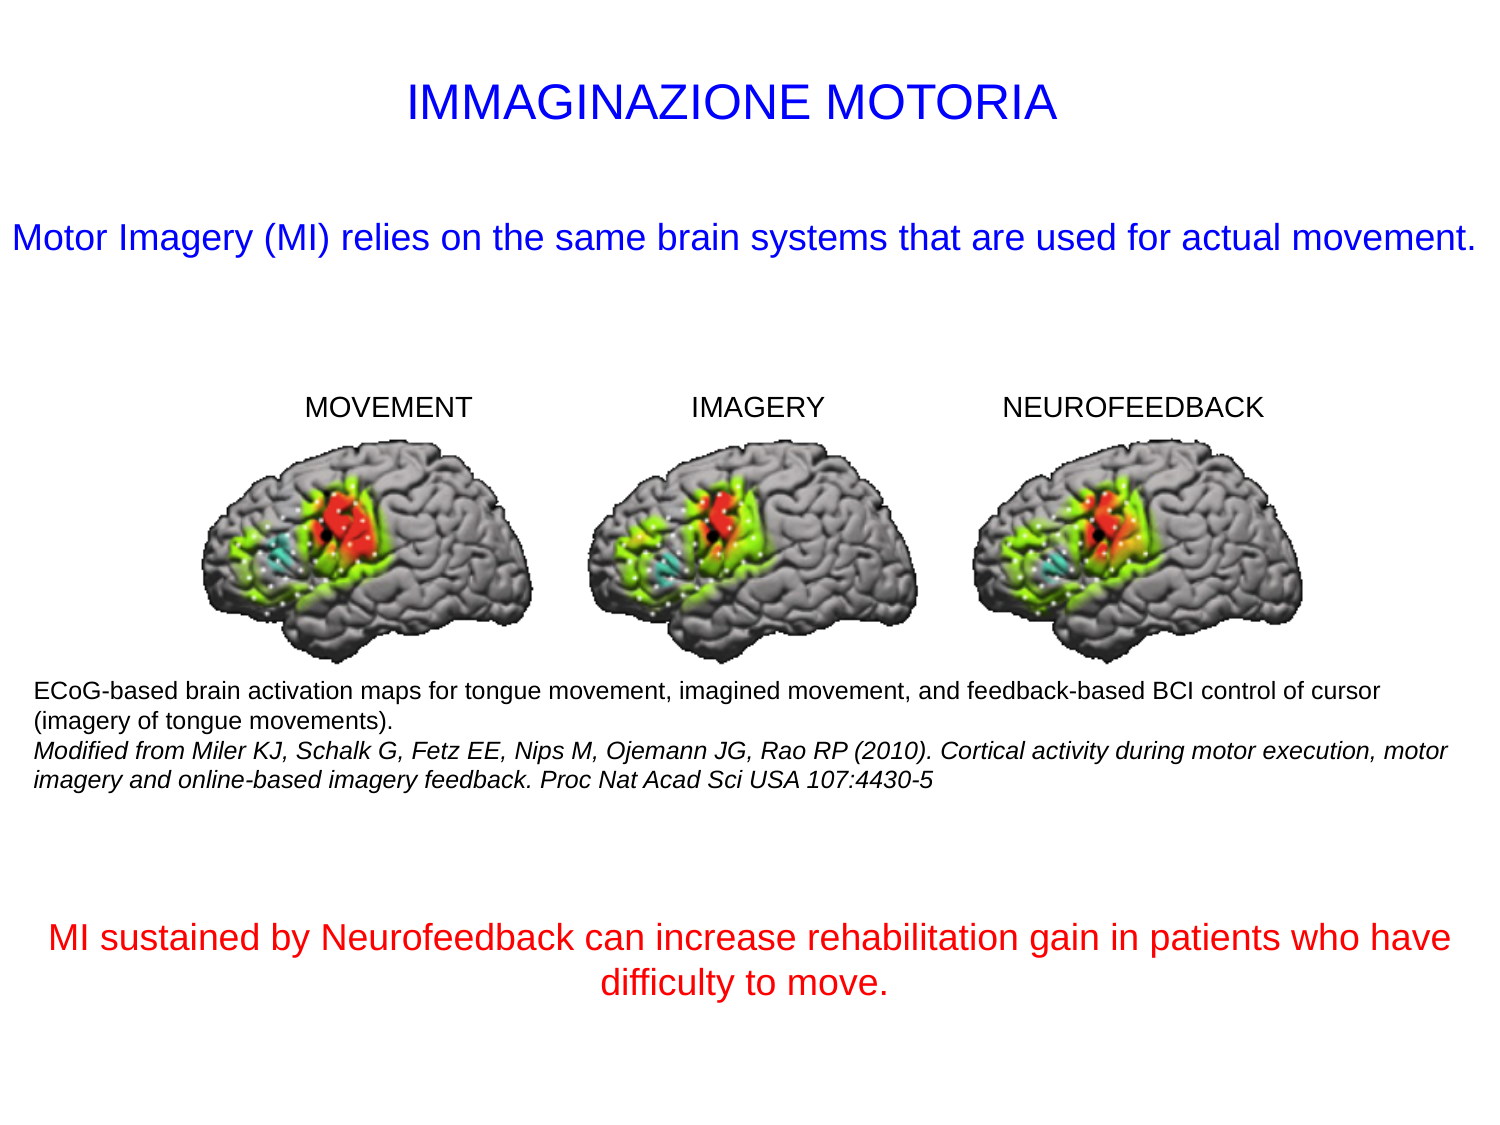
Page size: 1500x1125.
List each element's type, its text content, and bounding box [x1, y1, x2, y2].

text_box ECoG-based brain activation maps for tongue movement, imagined movement, and feedback-based BCI control of cursor (imagery of tongue movements). Modified from Miler KJ, Schalk G, Fetz EE, Nips M, Ojemann JG, Rao RP (2010). Cortical activity during motor execution, motor imagery and online-based imagery feedback. Proc Nat Acad Sci USA 107:4430-5 [18, 666, 1484, 802]
picture [191, 429, 1309, 669]
text_box NEUROFEEDBACK [987, 380, 1280, 427]
text_box MOVEMENT [289, 380, 488, 427]
text_box MI sustained by Neurofeedback can increase rehabilitation gain in patients who have difficulty to move. [0, 905, 1500, 1010]
text_box Motor Imagery (MI) relies on the same brain systems that are used for actual movement. [0, 208, 1500, 264]
text_box IMAGERY [676, 380, 841, 427]
title IMMAGINAZIONE MOTORIA [0, 54, 1483, 159]
